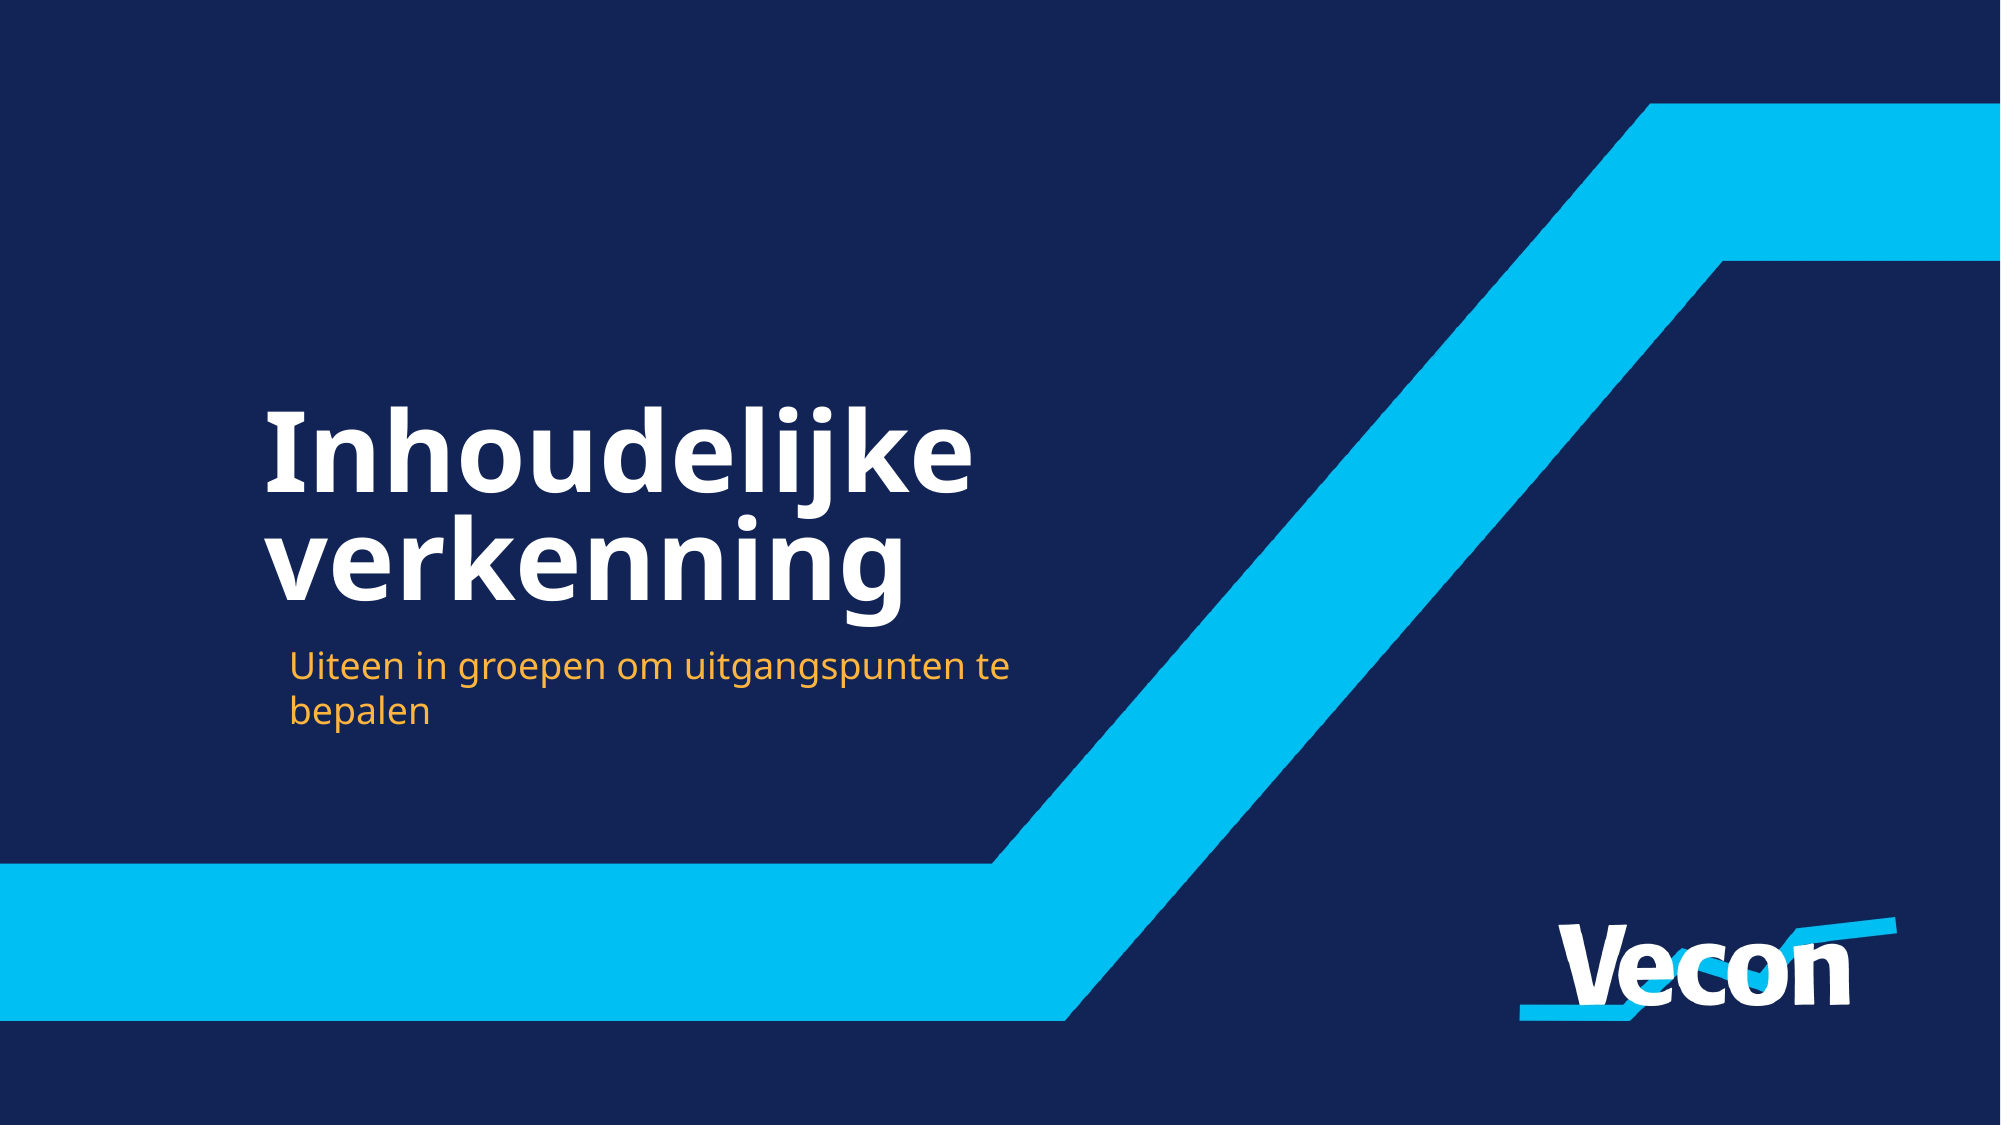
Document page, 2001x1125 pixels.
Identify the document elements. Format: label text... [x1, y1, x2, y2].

text_box Uiteen in groepen om uitgangspunten te bepalen [274, 634, 1071, 739]
title [249, 184, 1750, 576]
picture [0, 0, 2001, 863]
text_box Inhoudelijke verkenning [249, 398, 1311, 629]
picture [0, 262, 2001, 1125]
